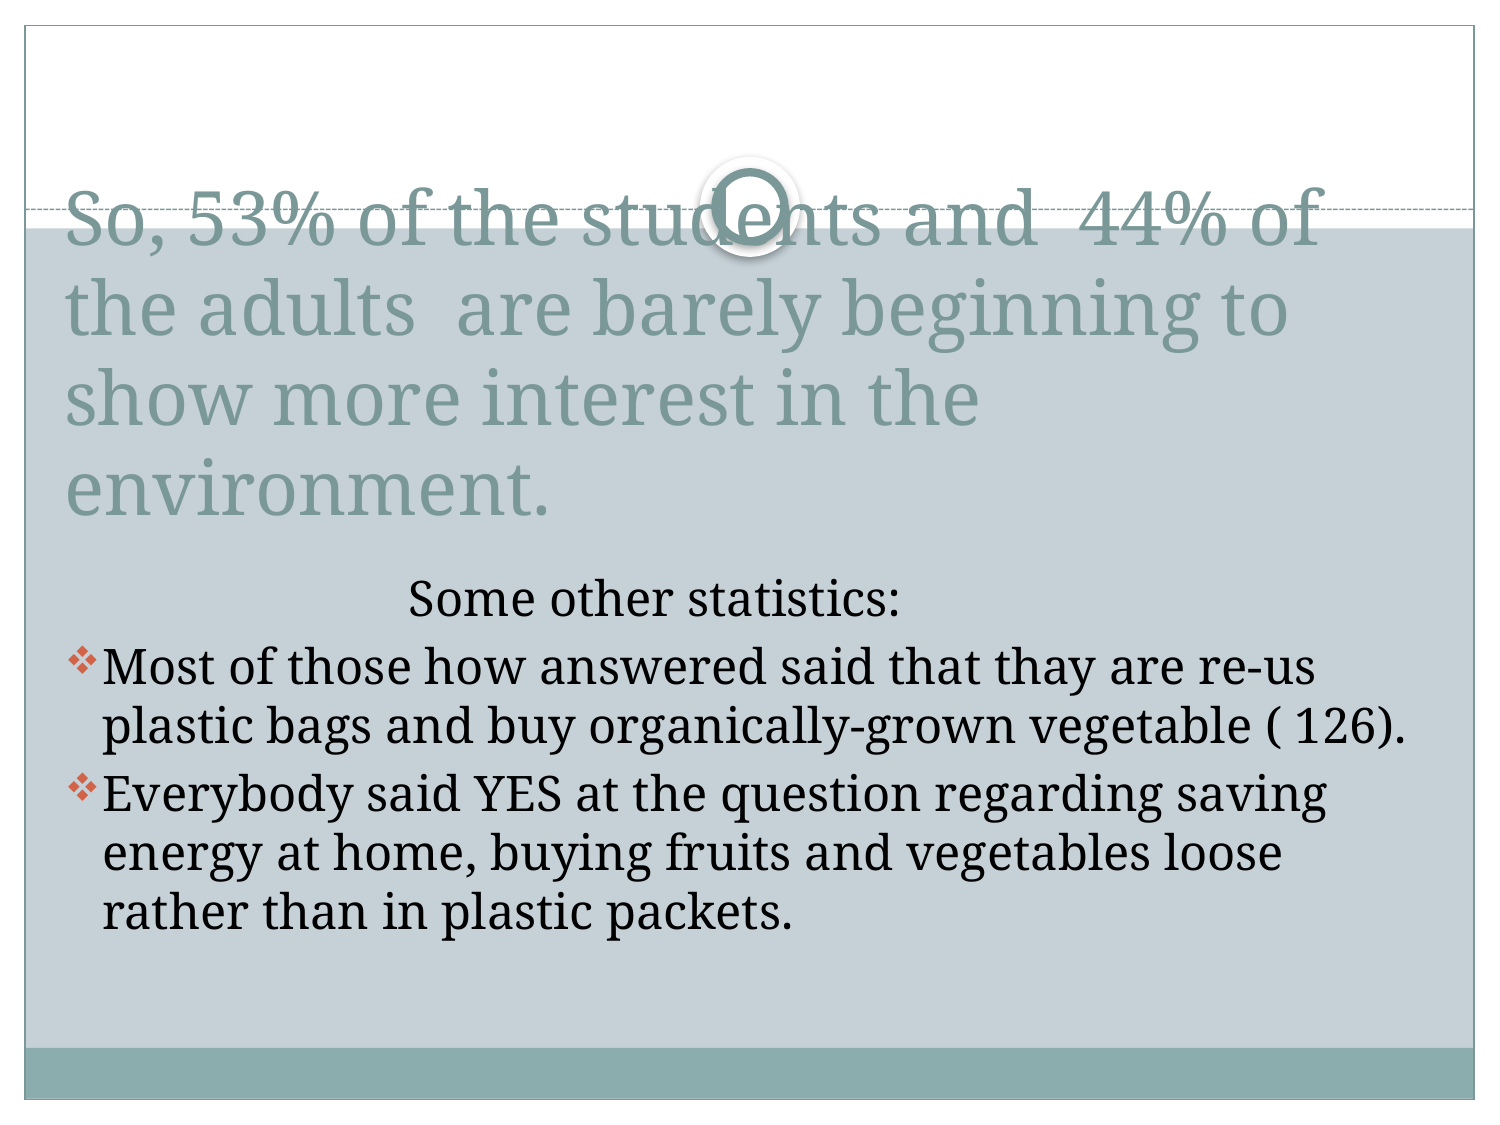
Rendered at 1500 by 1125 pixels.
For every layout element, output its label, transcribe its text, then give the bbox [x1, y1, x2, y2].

title So, 53% of the students and 44% of the adults are barely beginning to show more interest in the environment. [49, 0, 1450, 538]
list Some other statistics: Most of those how answered said that thay are re-us plastic bags and buy organically-grown vegetable ( 126). Everybody said YES at the question regarding saving energy at home, buying fruits and vegetables loose rather than in plastic packets. [50, 537, 1445, 1001]
